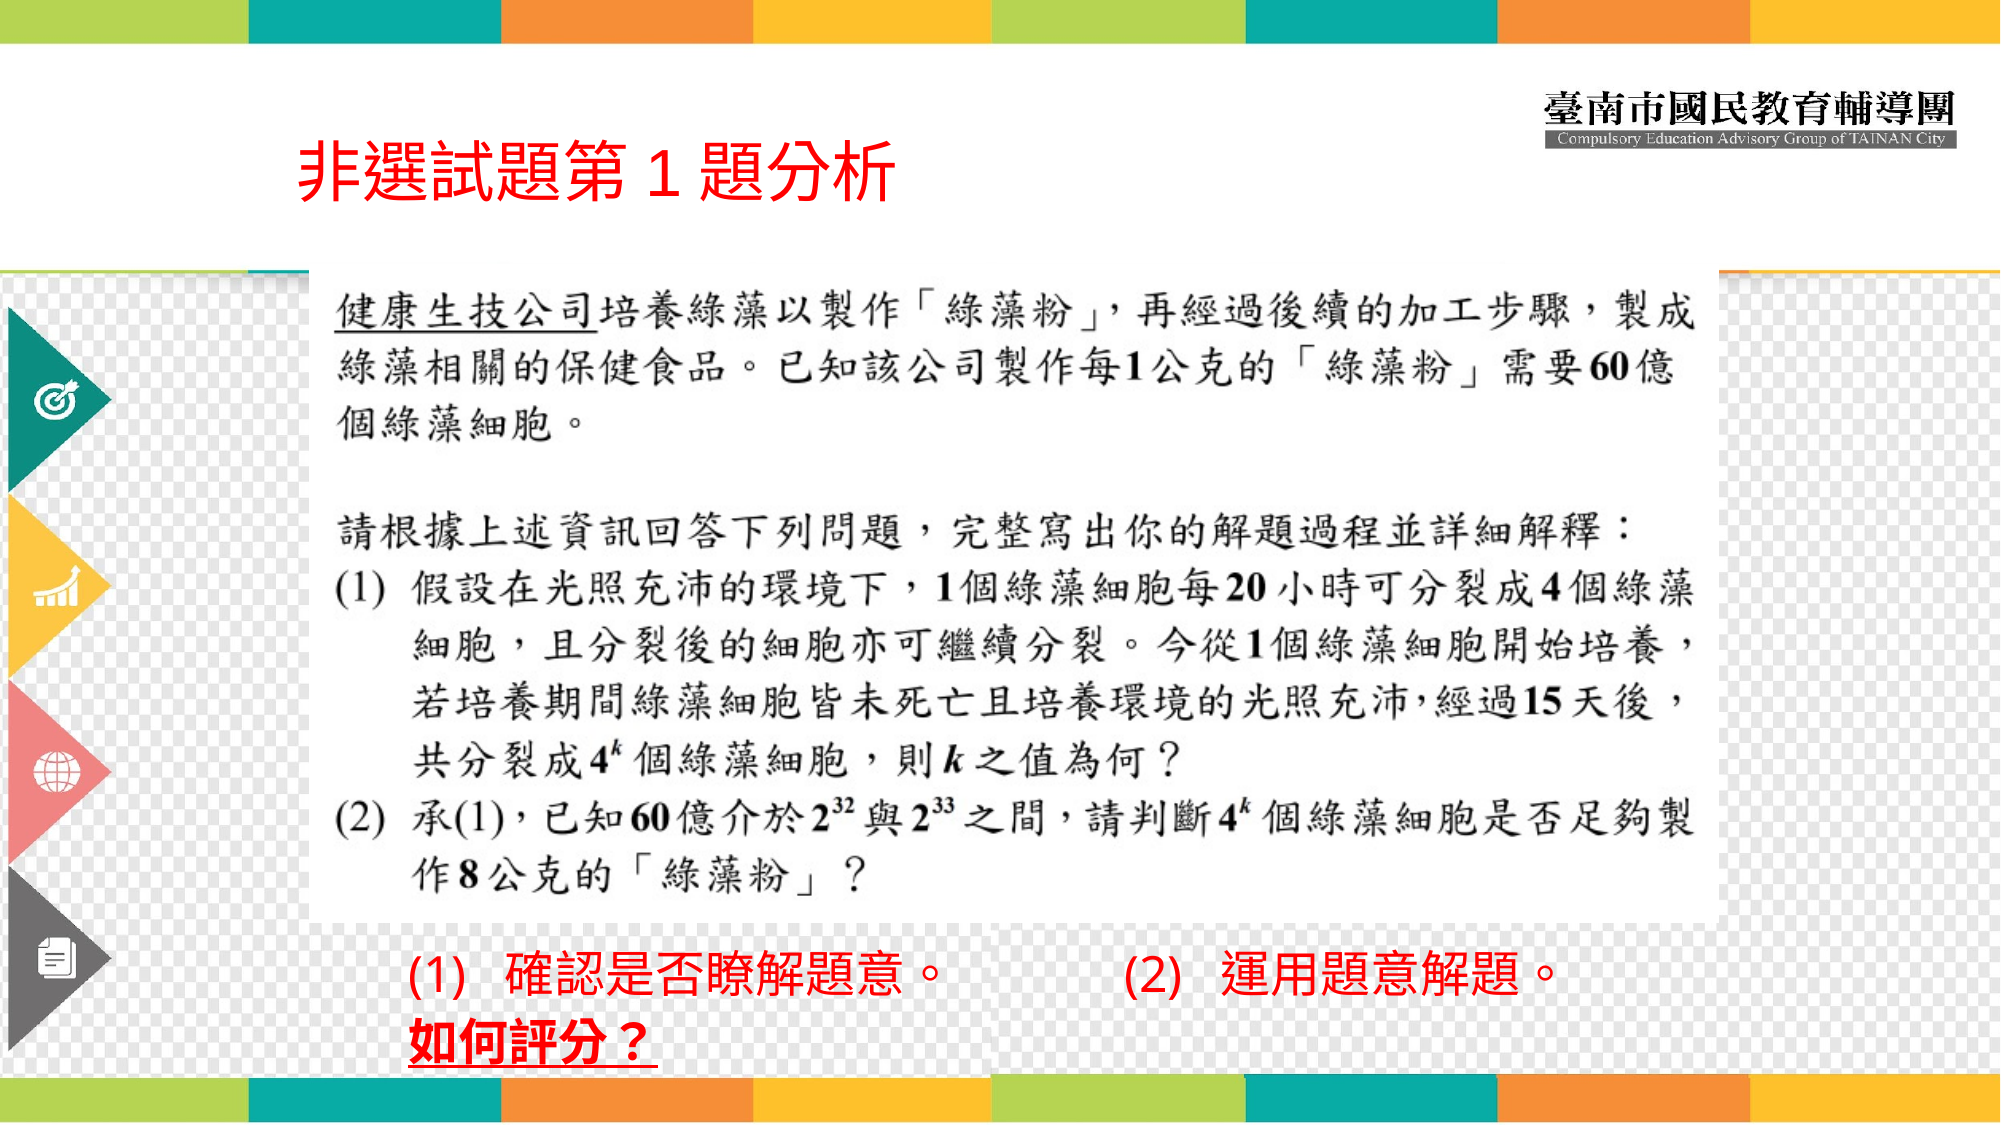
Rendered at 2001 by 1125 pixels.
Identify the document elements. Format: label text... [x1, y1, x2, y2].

title 非選試題第1題分析 [275, 119, 2000, 245]
text_box (1) 確認是否瞭解題意。 (2) 運用題意解題。 如何評分？ [388, 922, 1960, 1125]
picture [0, 0, 2001, 1125]
